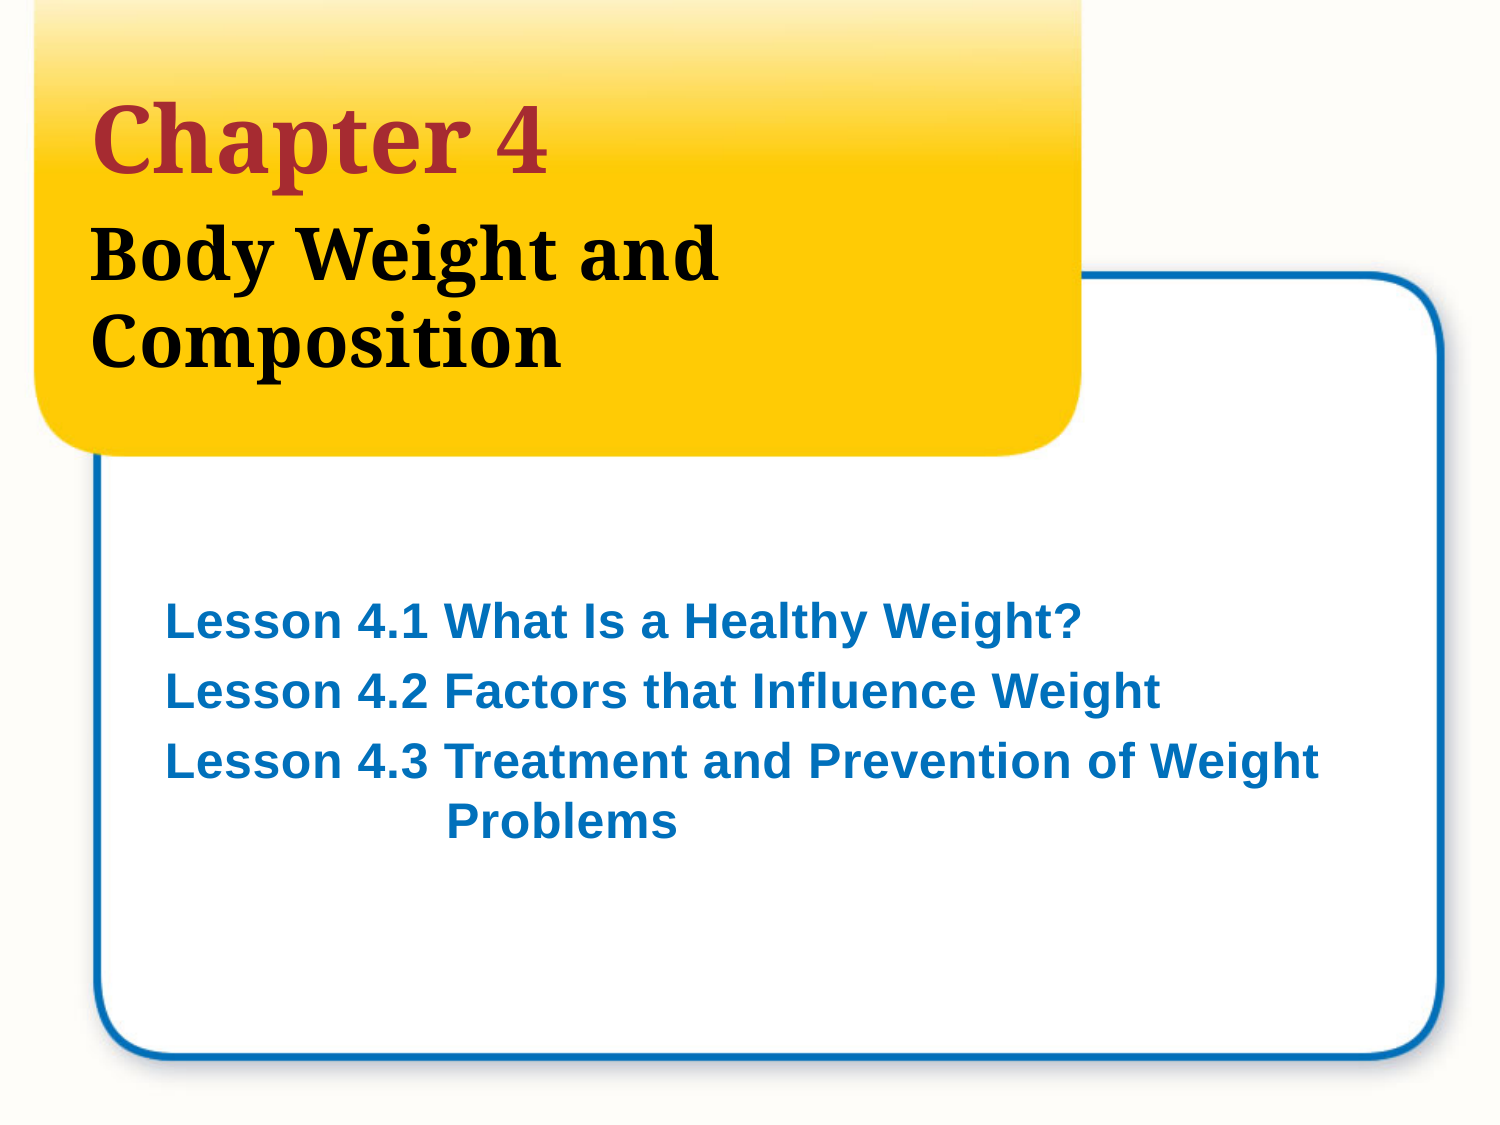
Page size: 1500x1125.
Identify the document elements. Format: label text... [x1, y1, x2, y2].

title Chapter 4 [75, 24, 975, 200]
picture [0, 0, 1500, 1125]
list Lesson 4.1 What Is a Healthy Weight? Lesson 4.2 Factors that Influence Weight Lesson 4.3 Treatment and Prevention of Weight Problems [150, 487, 1375, 950]
list Body Weight and Composition [75, 200, 975, 463]
